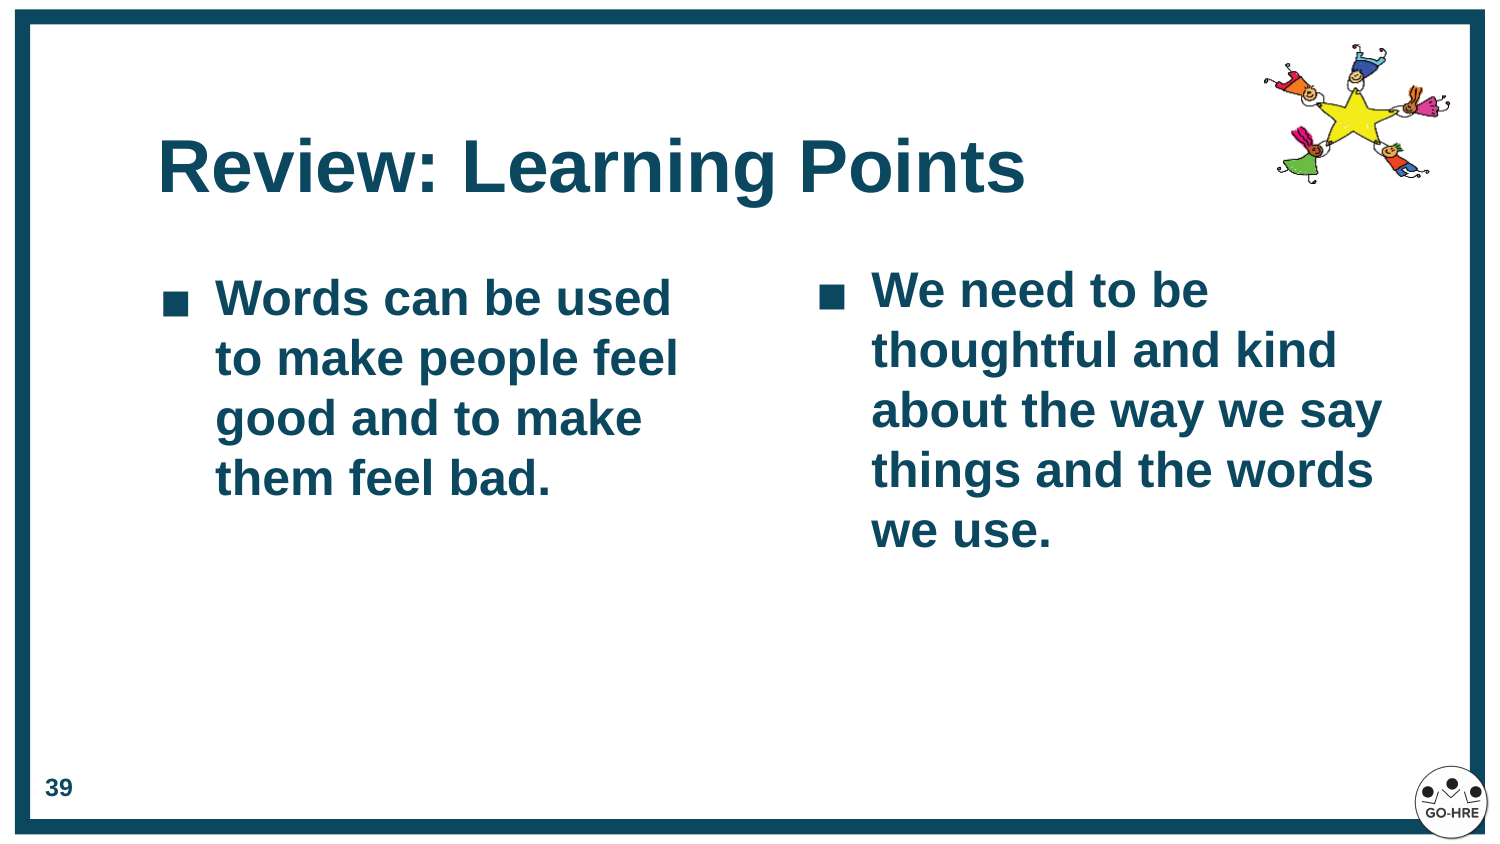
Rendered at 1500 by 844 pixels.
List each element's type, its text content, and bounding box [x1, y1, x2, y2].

slide_number 39 [30, 754, 121, 819]
list We need to be thoughtful and kind about the way we say things and the words we use. [800, 249, 1401, 760]
list Words can be used to make people feel good and to make them feel bad. [143, 249, 744, 760]
picture [1263, 44, 1451, 184]
picture [1414, 765, 1490, 841]
title Review: Learning Points [142, 86, 1401, 237]
